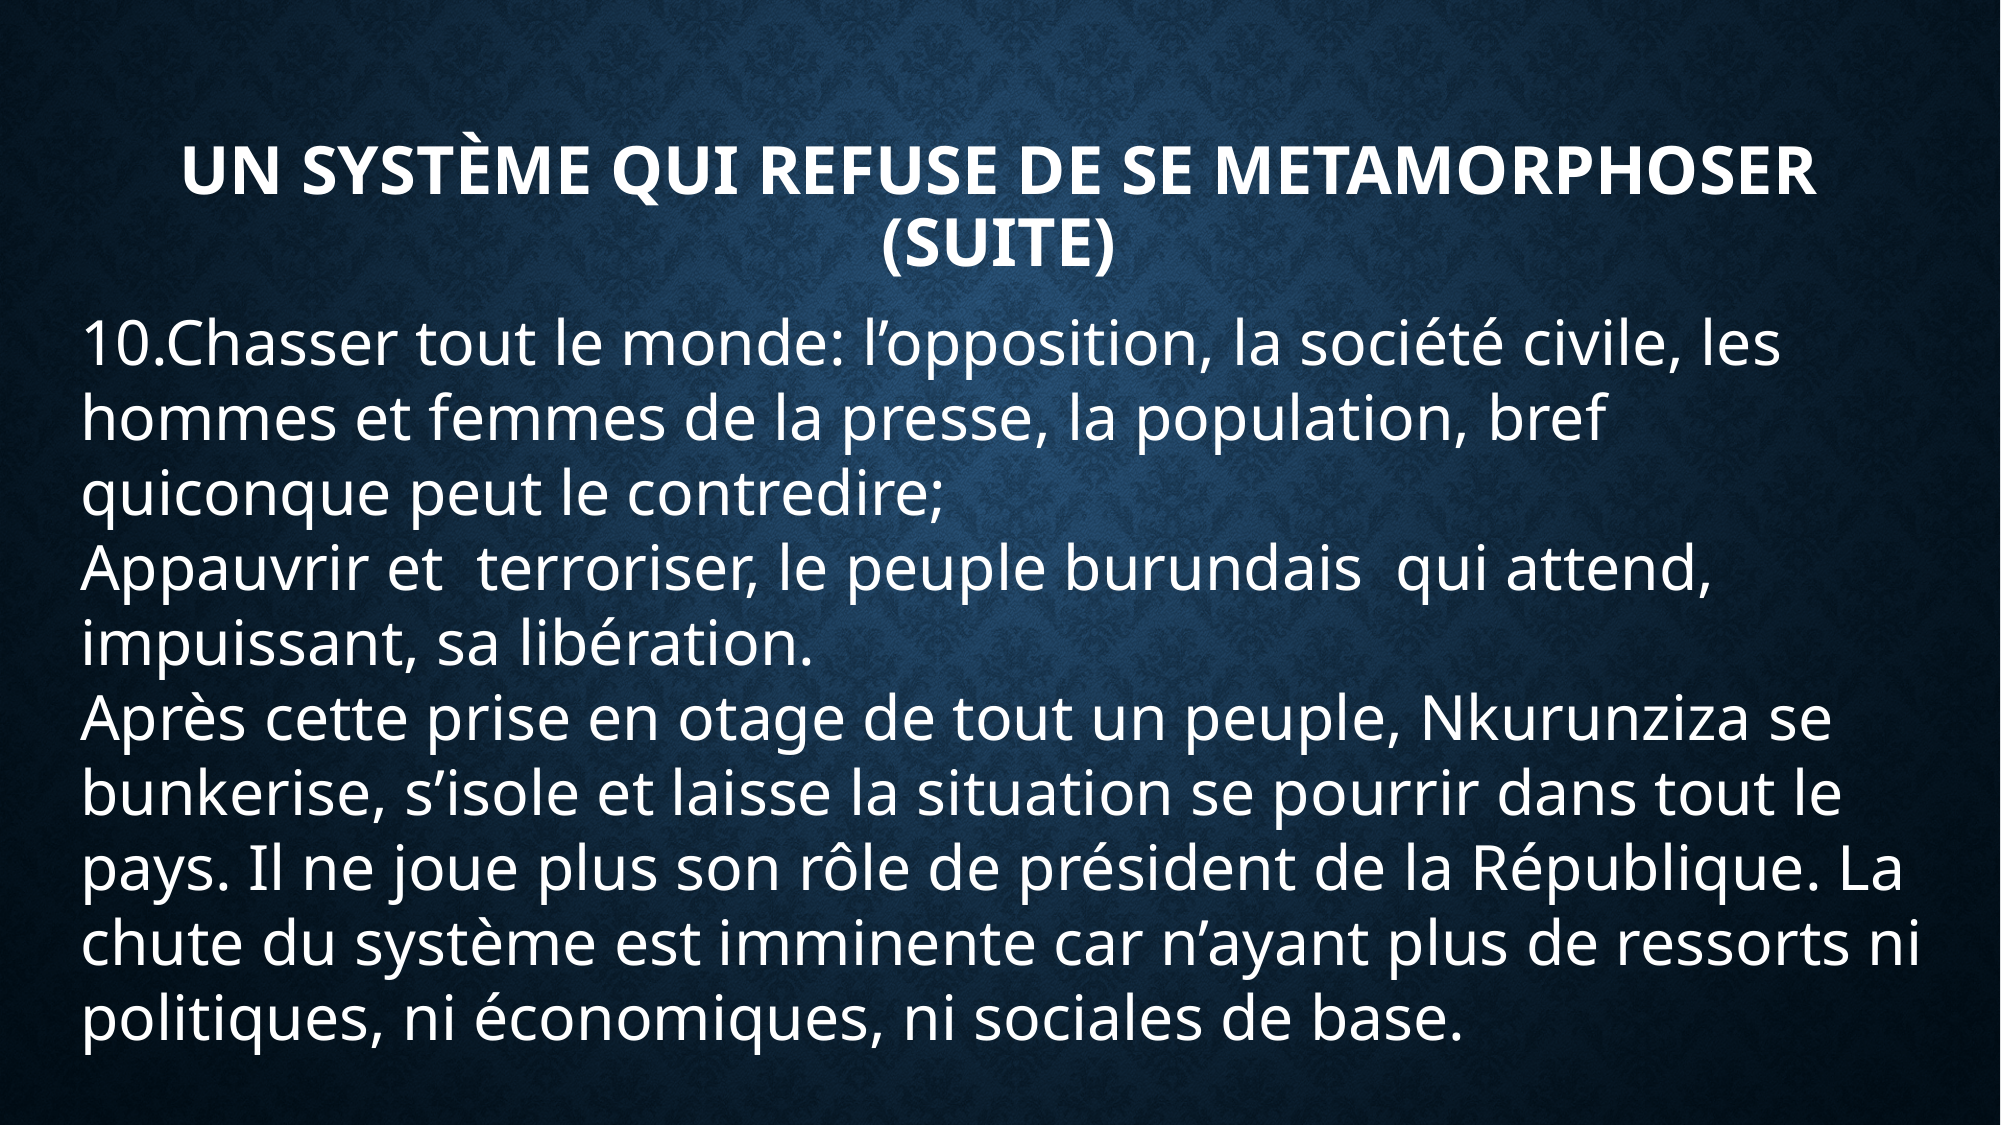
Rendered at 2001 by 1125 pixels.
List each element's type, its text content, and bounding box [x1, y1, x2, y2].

picture [0, 0, 2001, 1125]
text_box 10.Chasser tout le monde: l’opposition, la société civile, les hommes et femmes de la presse, la population, bref quiconque peut le contredire; Appauvrir et terroriser, le peuple burundais qui attend, impuissant, sa libération. Après cette prise en otage de tout un peuple, Nkurunziza se bunkerise, s’isole et laisse la situation se pourrir dans tout le pays. Il ne joue plus son rôle de président de la République. La chute du système est imminente car n’ayant plus de ressorts ni politiques, ni économiques, ni sociales de base. [64, 295, 1950, 1125]
text_box UN SYSTÈME QUI REFUSE DE SE METAMORPHOSER (SUITE) [149, 99, 1849, 295]
